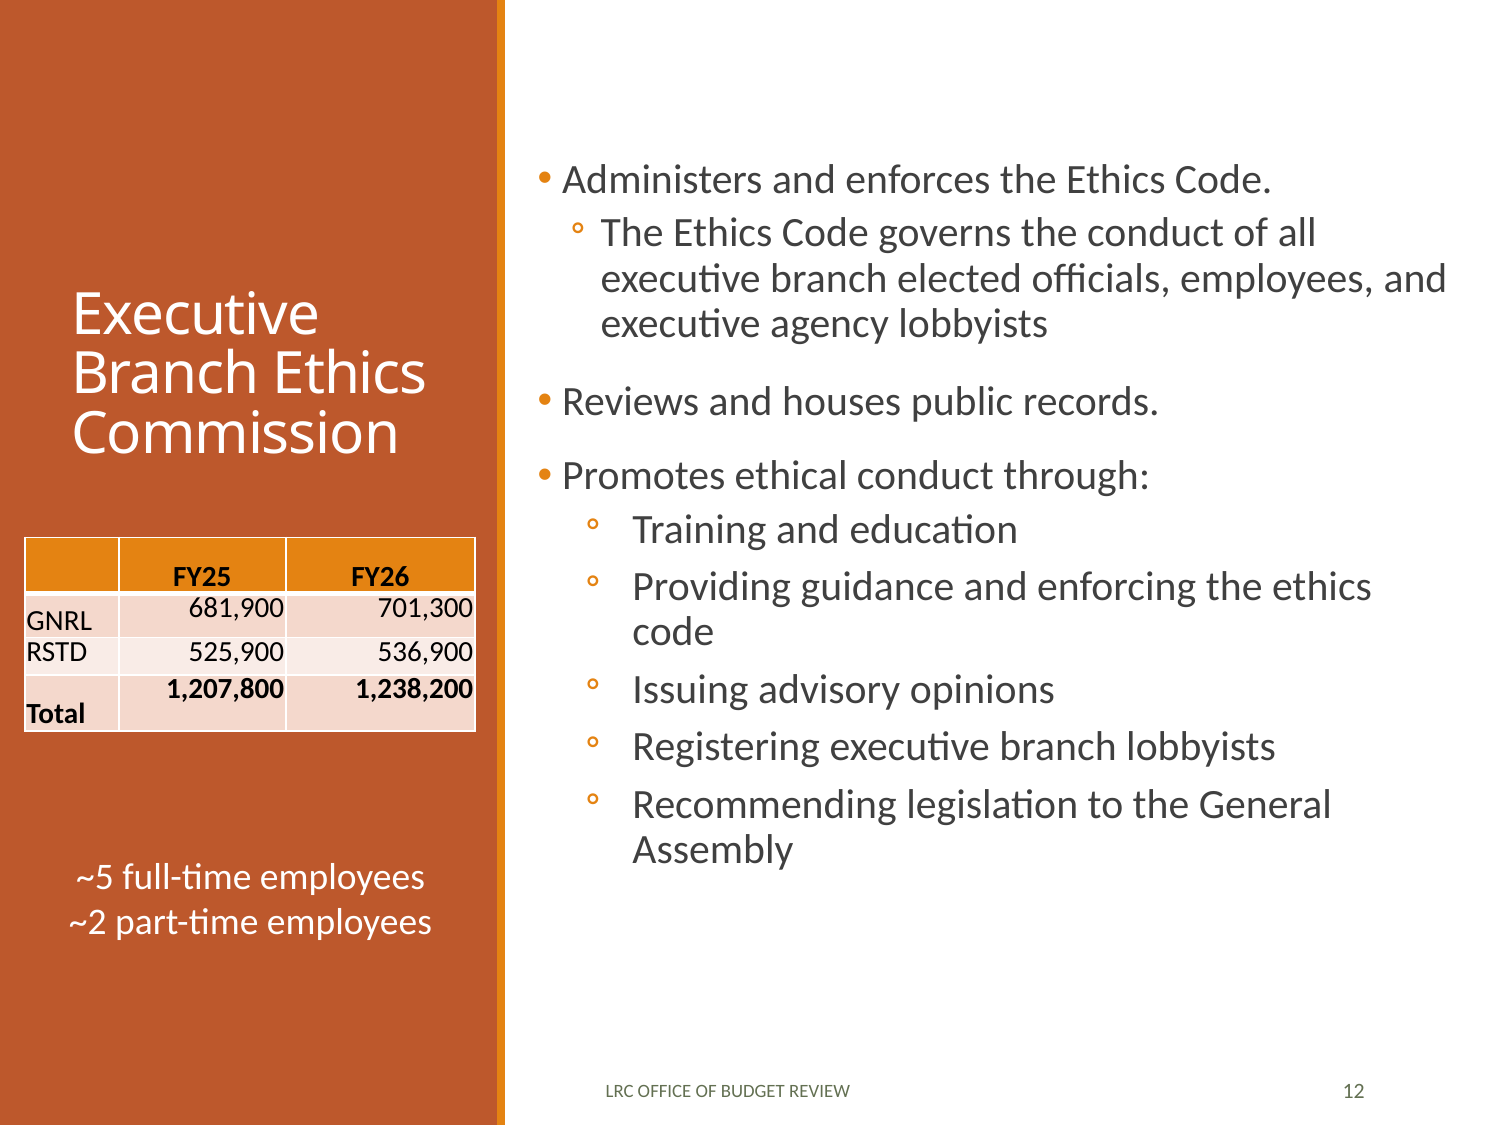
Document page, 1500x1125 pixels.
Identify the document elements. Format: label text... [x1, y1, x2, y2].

table_cell 536,900 [287, 638, 474, 674]
table_cell 1,238,200 [287, 676, 474, 730]
table_cell 681,900 [120, 596, 285, 637]
table_header [26, 538, 118, 591]
title Executive Branch Ethics Commission [56, 97, 451, 473]
list Administers and enforces the Ethics Code. The Ethics Code governs the conduct of all executive branch elected officials, employees, and executive agency lobbyists Reviews and houses public records. Promotes ethical conduct through: Training and education Providing guidance and enforcing the ethics code Issuing advisory opinions Registering executive branch lobbyists Recommending legislation to the General Assembly [537, 149, 1463, 988]
table_cell RSTD [26, 638, 118, 674]
table_cell Total [26, 676, 118, 730]
table_header FY25 [120, 538, 285, 591]
slide_number 12 [1218, 1059, 1380, 1120]
text_box ~5 full-time employees ~2 part-time employees [51, 844, 450, 950]
table_header FY26 [287, 538, 474, 591]
table_cell 525,900 [120, 638, 285, 674]
table_cell GNRL [26, 596, 118, 637]
footer LRC Office of Budget Review [590, 1059, 1163, 1120]
table_cell 1,207,800 [120, 676, 285, 730]
table_cell 701,300 [287, 596, 474, 637]
